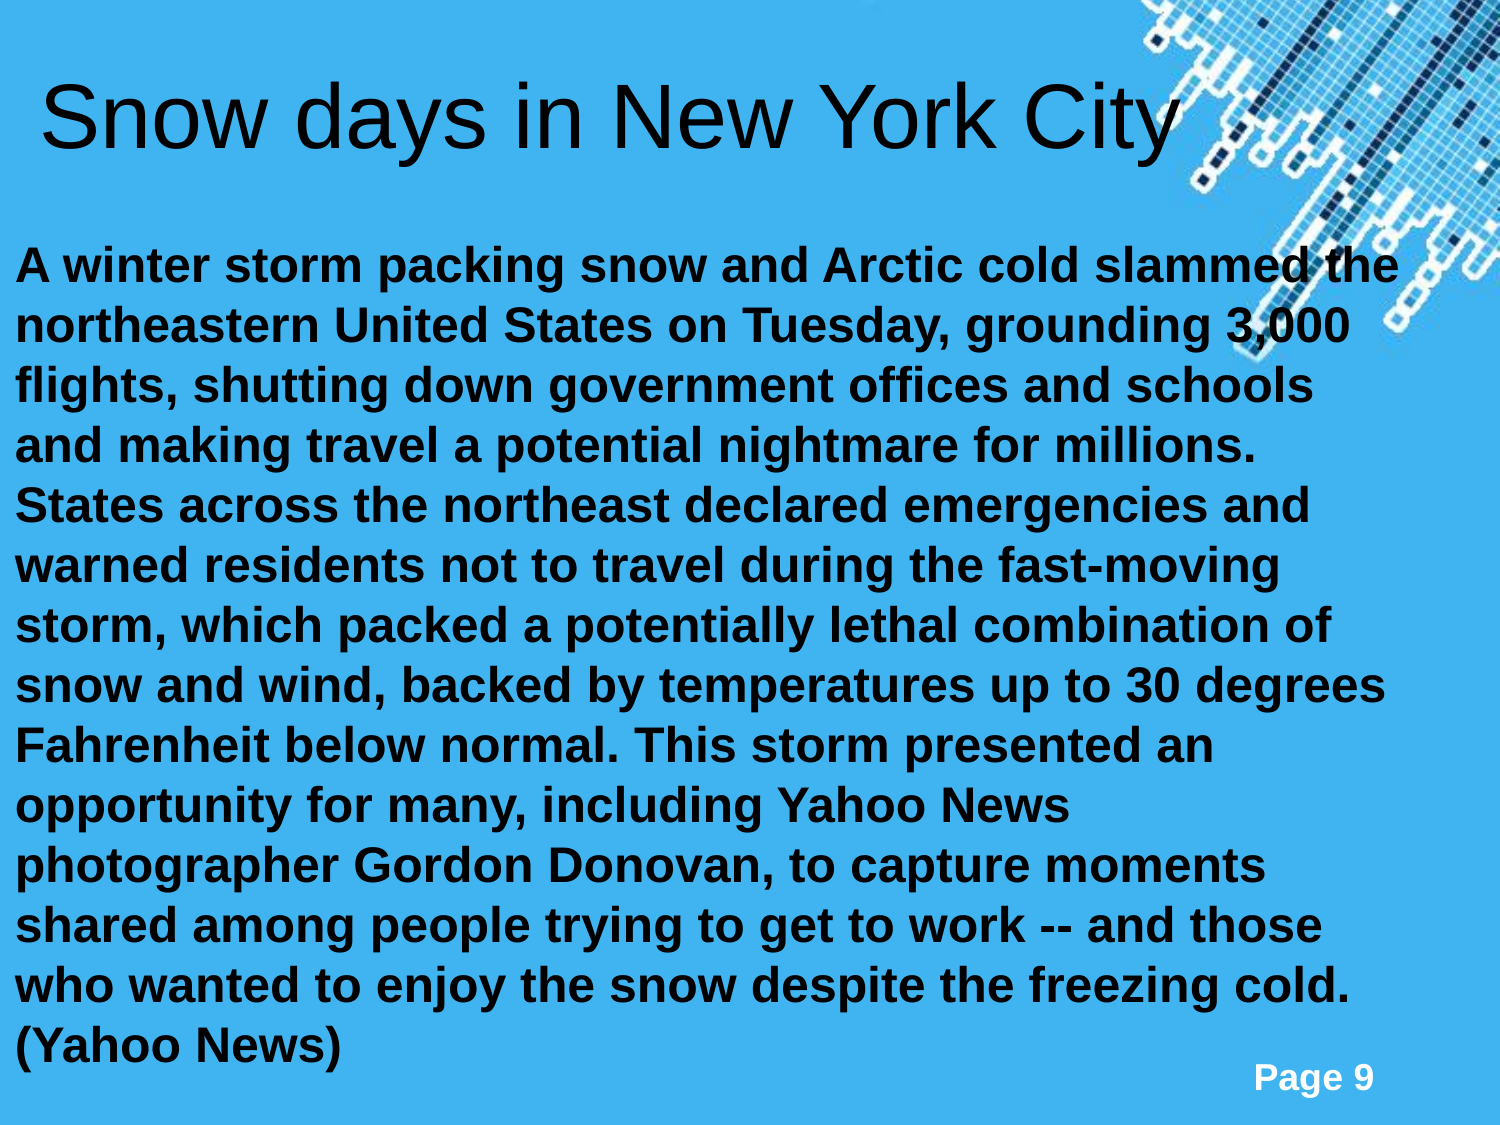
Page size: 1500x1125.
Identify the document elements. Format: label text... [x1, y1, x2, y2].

title Snow days in New York City [24, 50, 1375, 224]
picture [0, 0, 1500, 1125]
list A winter storm packing snow and Arctic cold slammed the northeastern United States on Tuesday, grounding 3,000 flights, shutting down government offices and schools and making travel a potential nightmare for millions. States across the northeast declared emergencies and warned residents not to travel during the fast-moving storm, which packed a potentially lethal combination of snow and wind, backed by temperatures up to 30 degrees Fahrenheit below normal. This storm presented an opportunity for many, including Yahoo News photographer Gordon Donovan, to capture moments shared among people trying to get to work -- and those who wanted to enjoy the snow despite the freezing cold. (Yahoo News) [0, 224, 1425, 1125]
